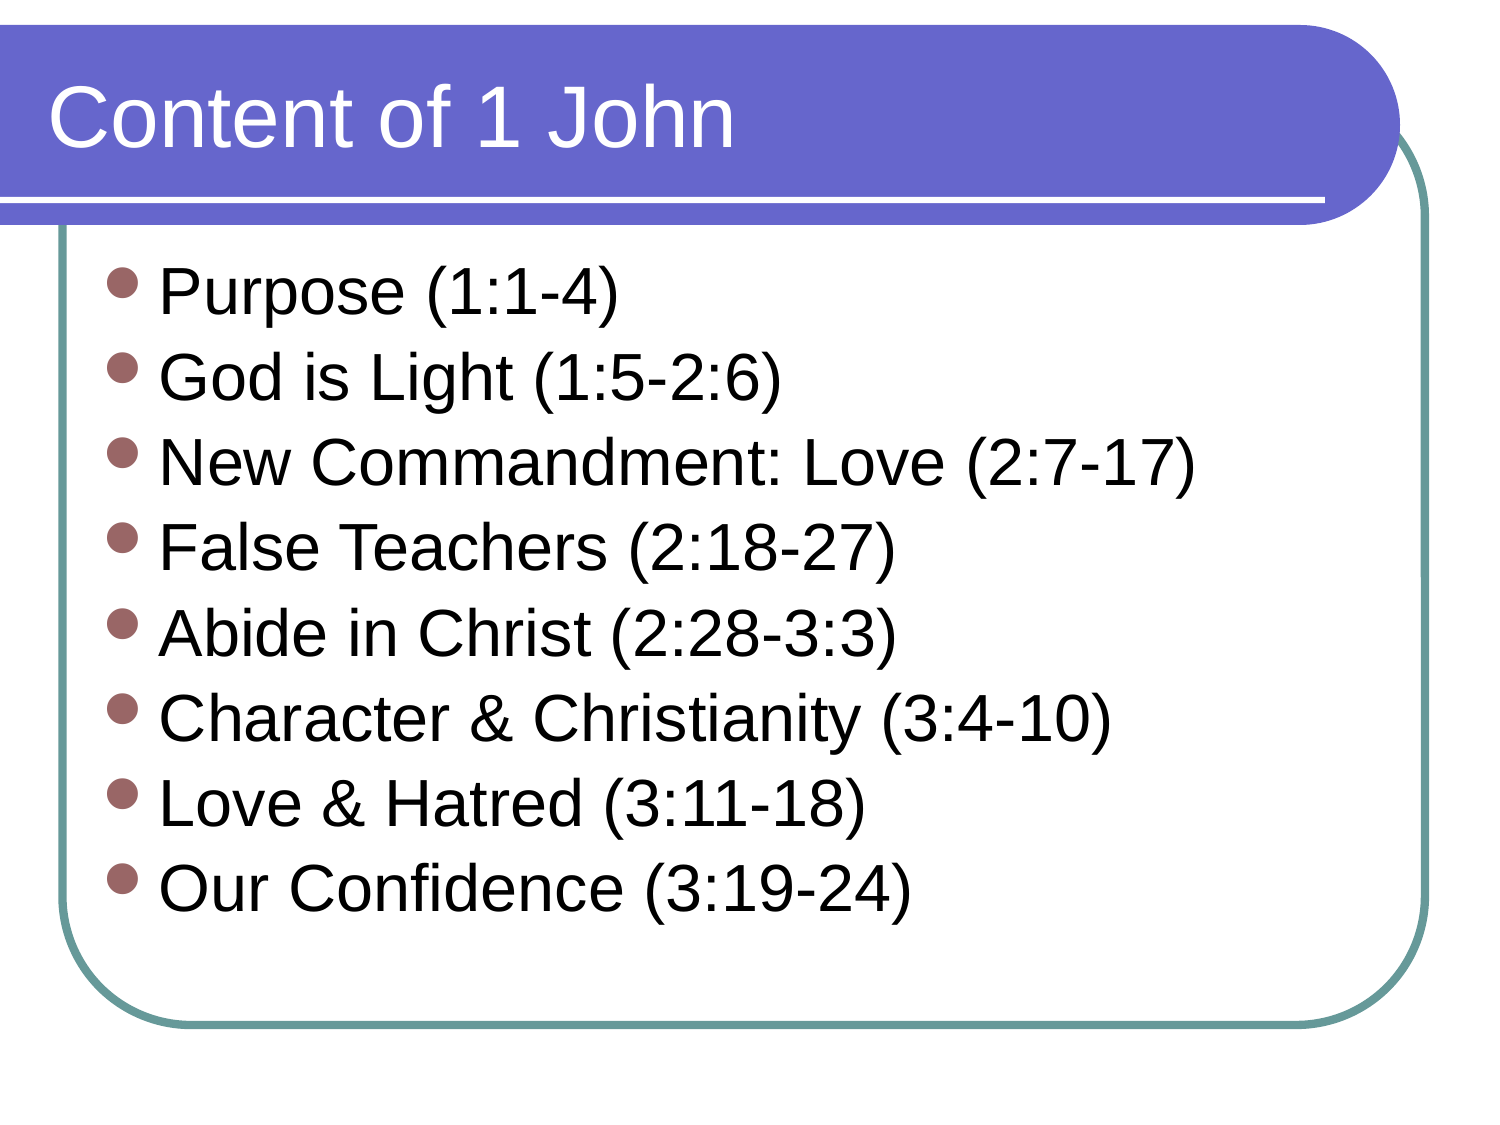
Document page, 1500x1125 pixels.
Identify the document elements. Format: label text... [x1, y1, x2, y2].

title Content of 1 John [32, 37, 1347, 188]
list Purpose (1:1-4) God is Light (1:5-2:6) New Commandment: Love (2:7-17) False Teachers (2:18-27) Abide in Christ (2:28-3:3) Character & Christianity (3:4-10) Love & Hatred (3:11-18) Our Confidence (3:19-24) [87, 249, 1388, 975]
